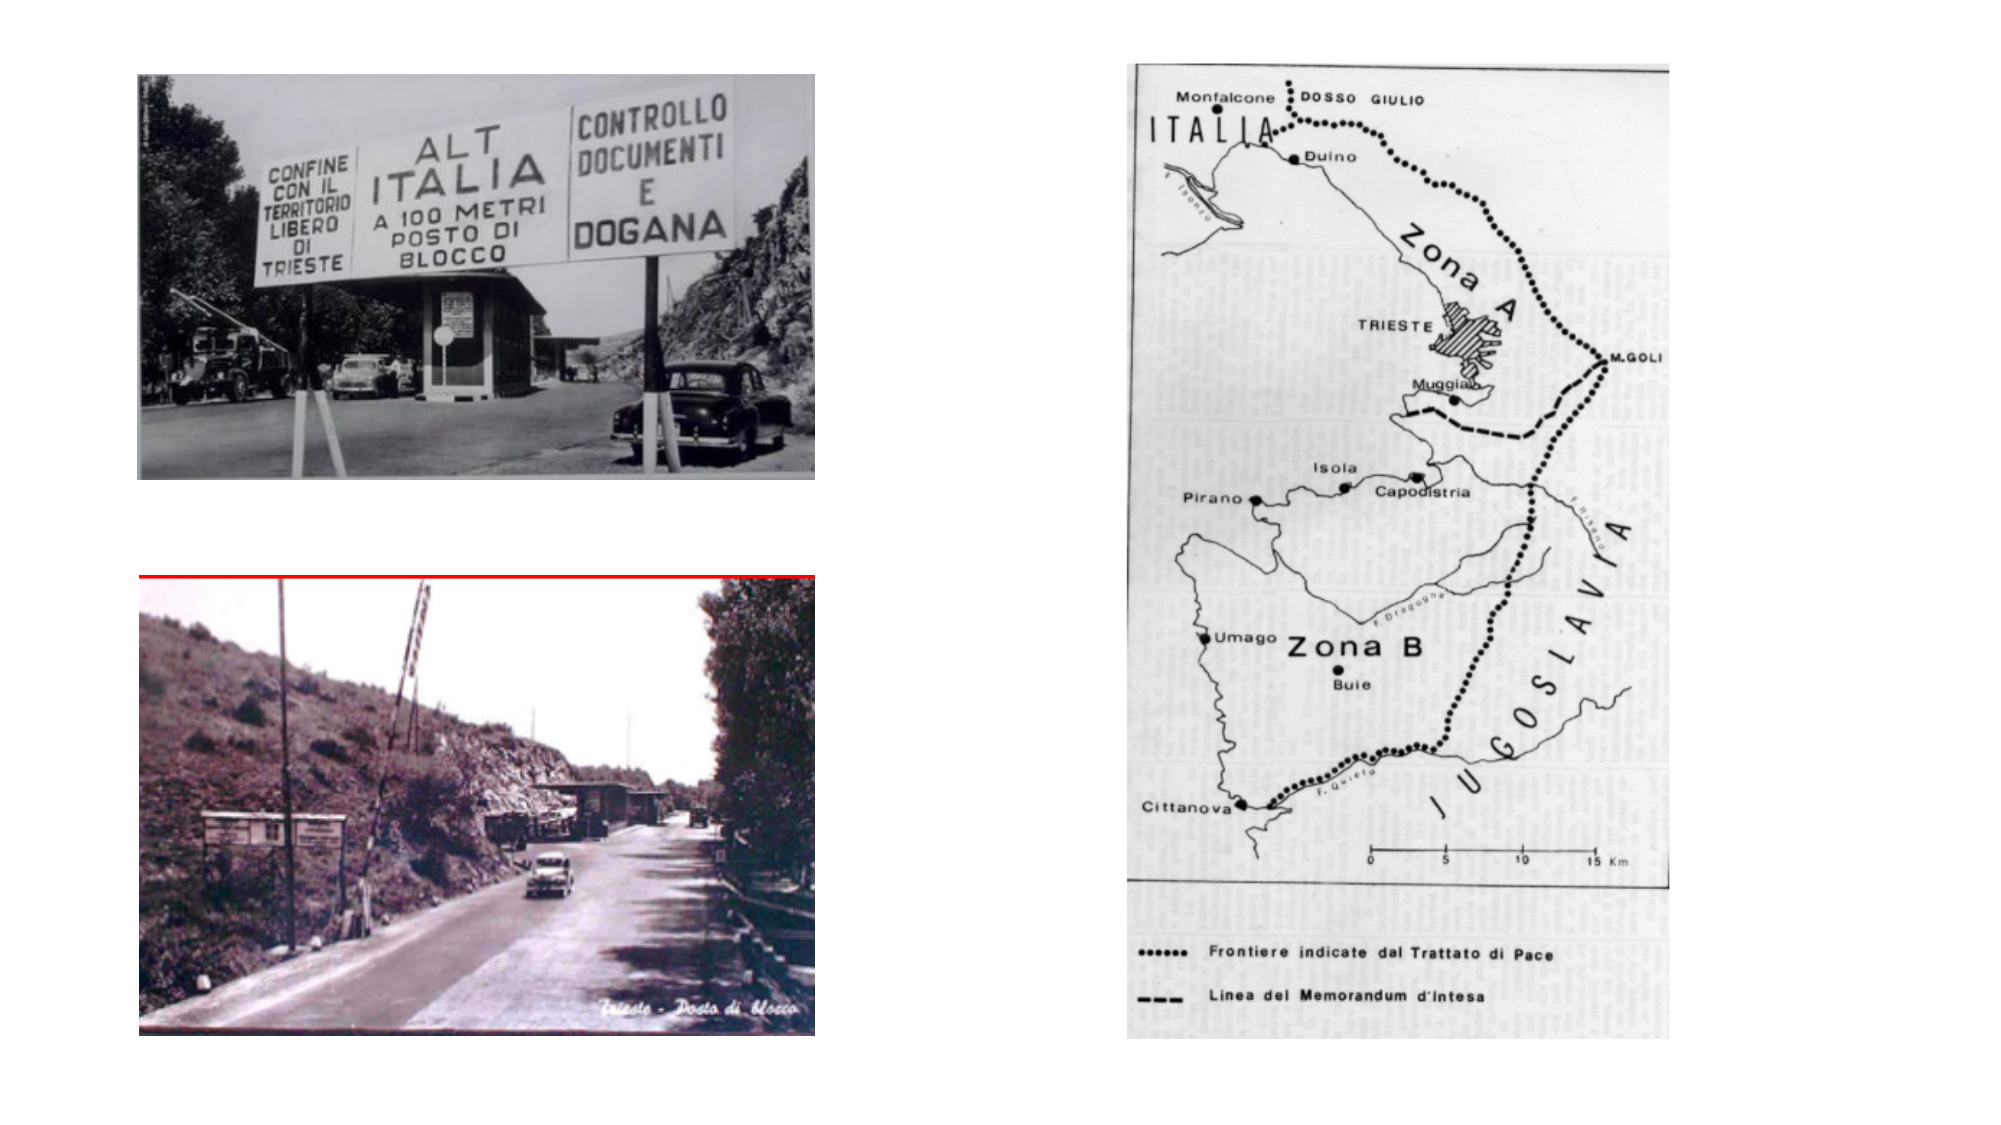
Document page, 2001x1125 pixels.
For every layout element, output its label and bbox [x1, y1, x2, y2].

picture [137, 74, 815, 480]
list [1120, 58, 1671, 1039]
picture [139, 574, 815, 1036]
